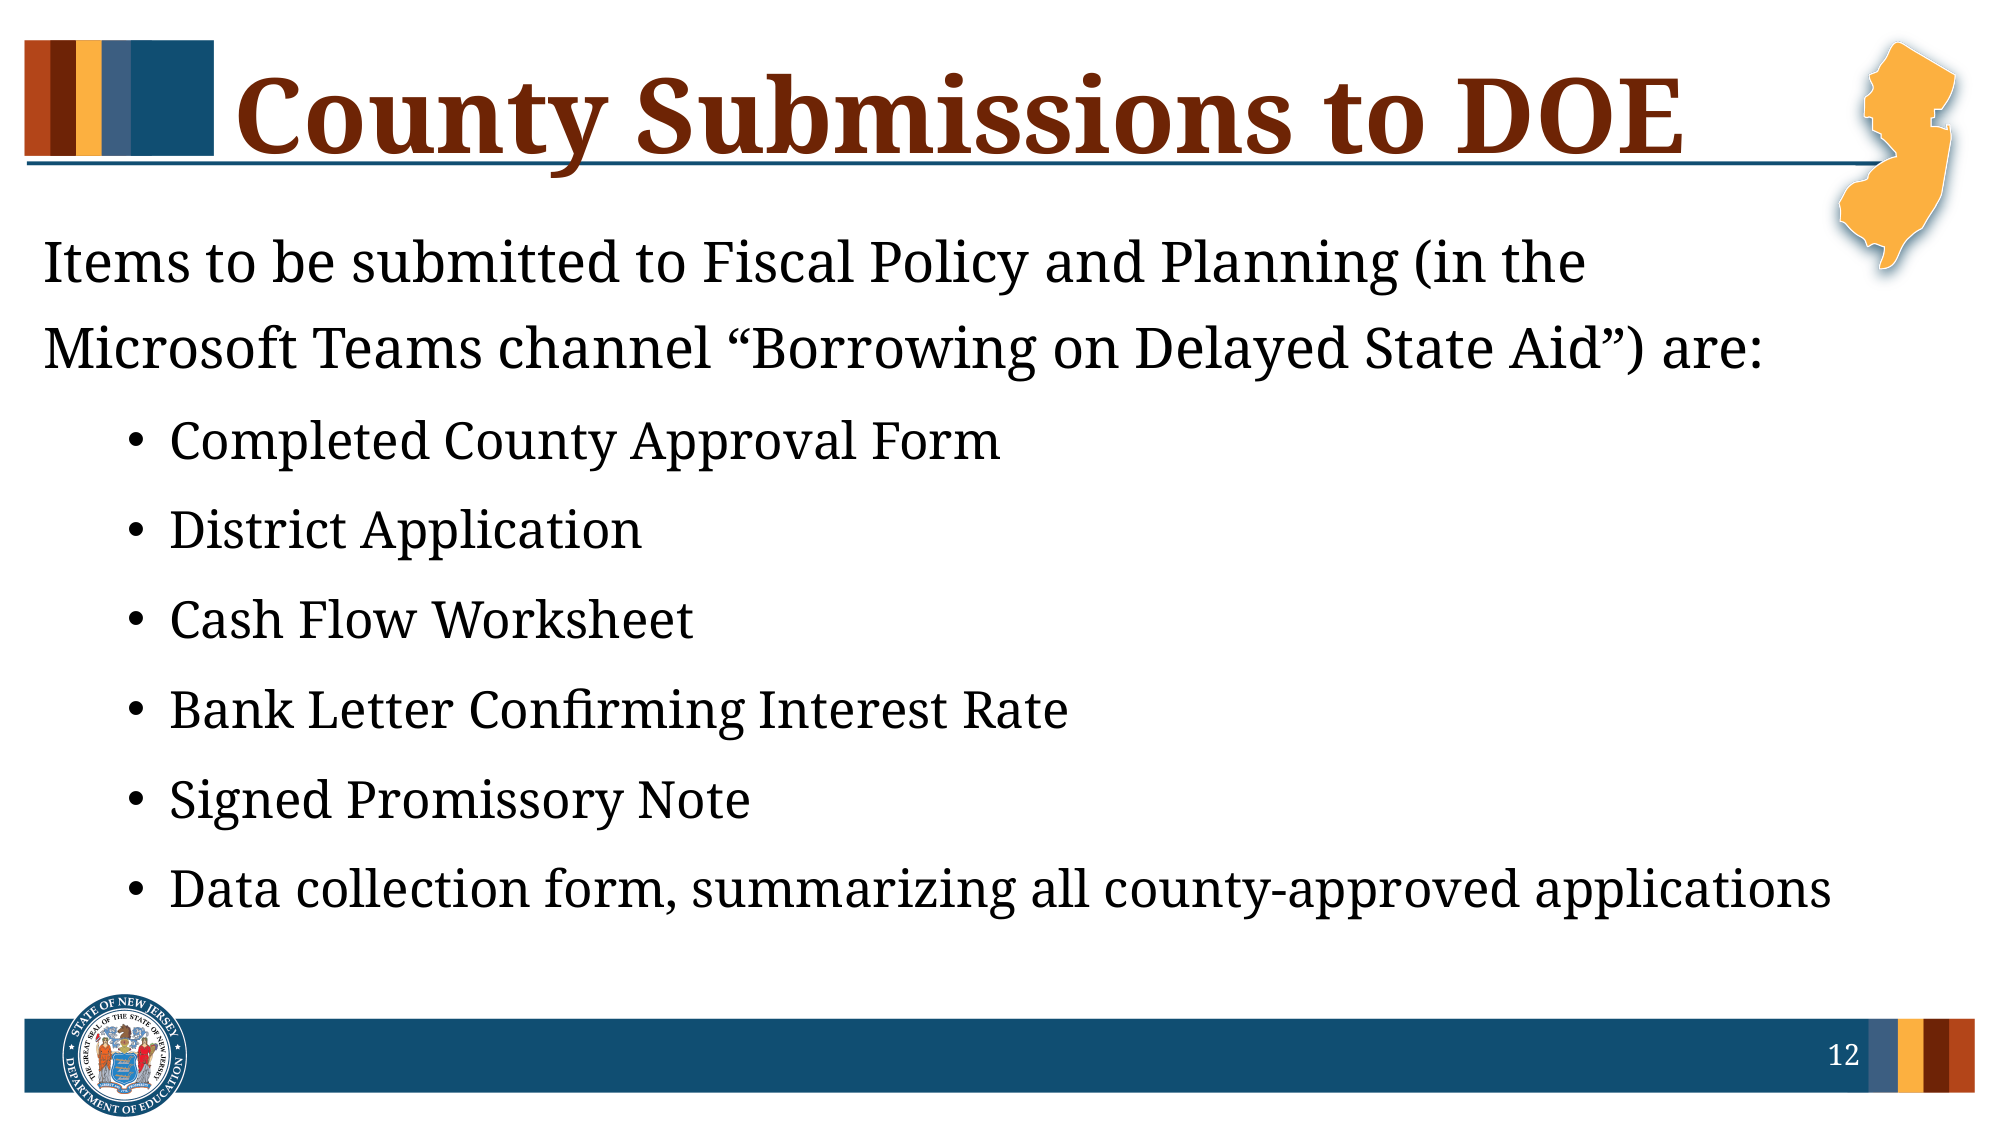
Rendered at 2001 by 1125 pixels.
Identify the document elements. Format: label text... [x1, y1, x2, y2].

picture [24, 26, 1976, 295]
title County Submissions to DOE [218, 58, 1876, 182]
list Items to be submitted to Fiscal Policy and Planning (in the Microsoft Teams channel “Borrowing on Delayed State Aid”) are: Completed County Approval Form District Application Cash Flow Worksheet Bank Letter Confirming Interest Rate Signed Promissory Note Data collection form, summarizing all county-approved applications [28, 200, 1972, 989]
picture [24, 992, 1975, 1119]
slide_number 12 [1425, 1026, 1876, 1087]
